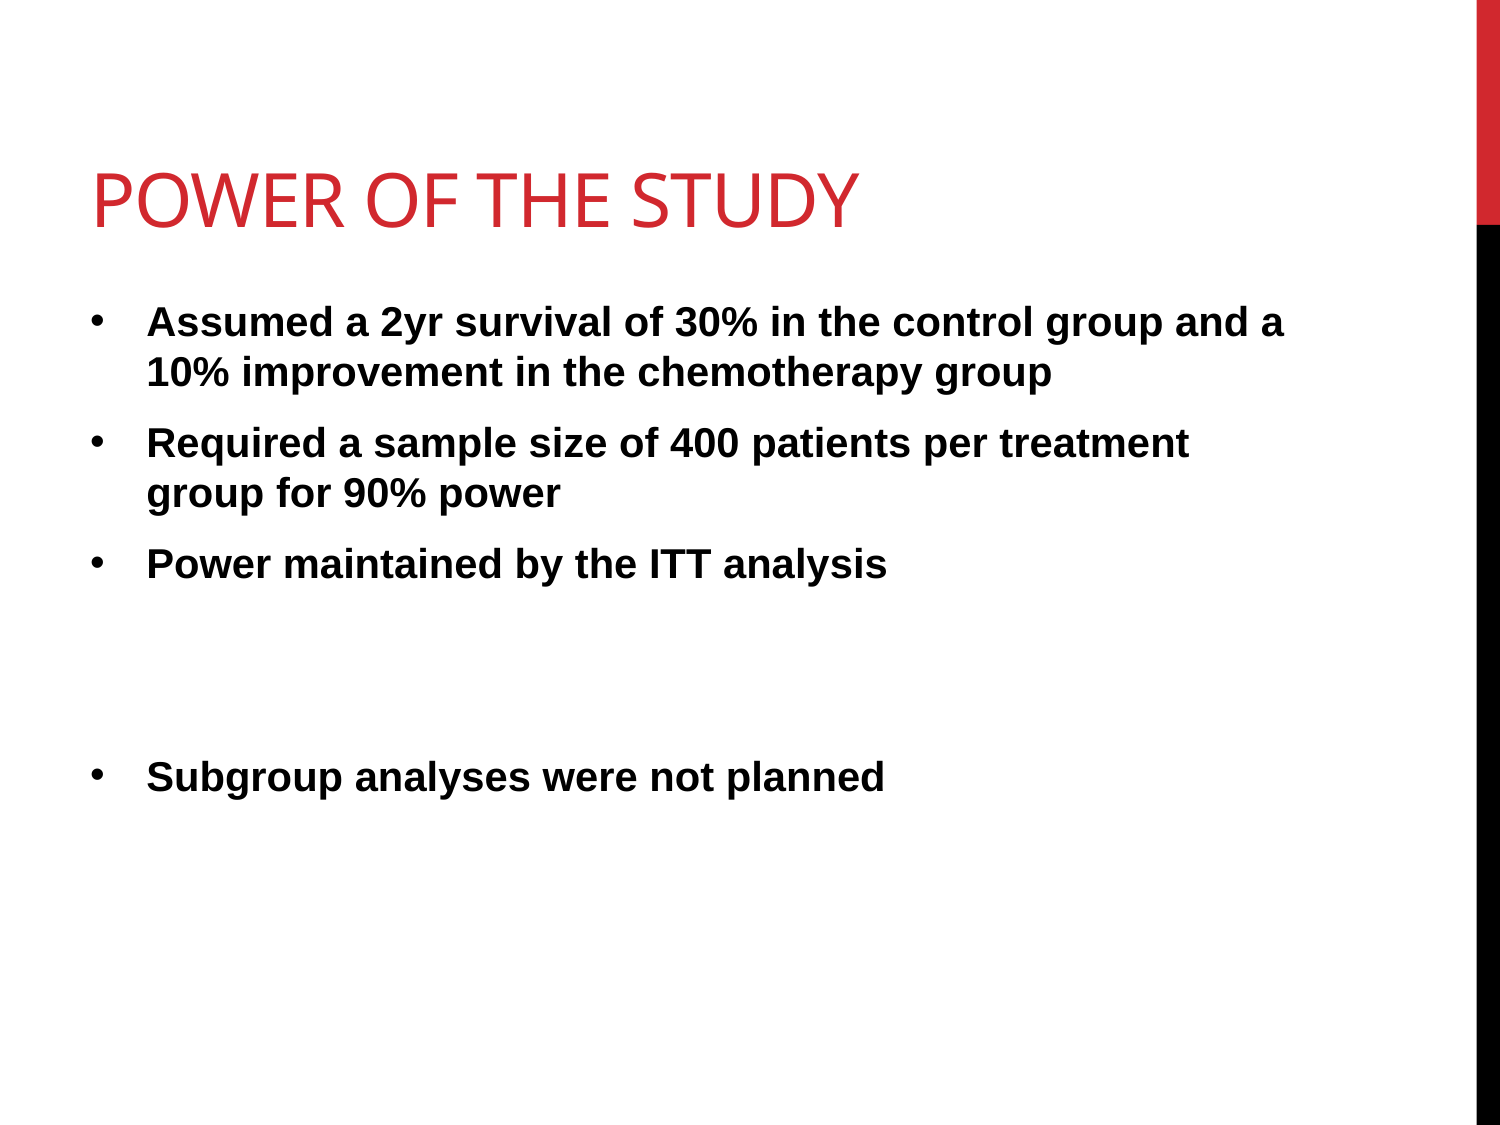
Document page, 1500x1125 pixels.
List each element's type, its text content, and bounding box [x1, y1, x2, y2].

list Assumed a 2yr survival of 30% in the control group and a 10% improvement in the chemotherapy group Required a sample size of 400 patients per treatment group for 90% power Power maintained by the ITT analysis Subgroup analyses were not planned [75, 287, 1325, 1005]
title Power of the study [75, 25, 1025, 250]
